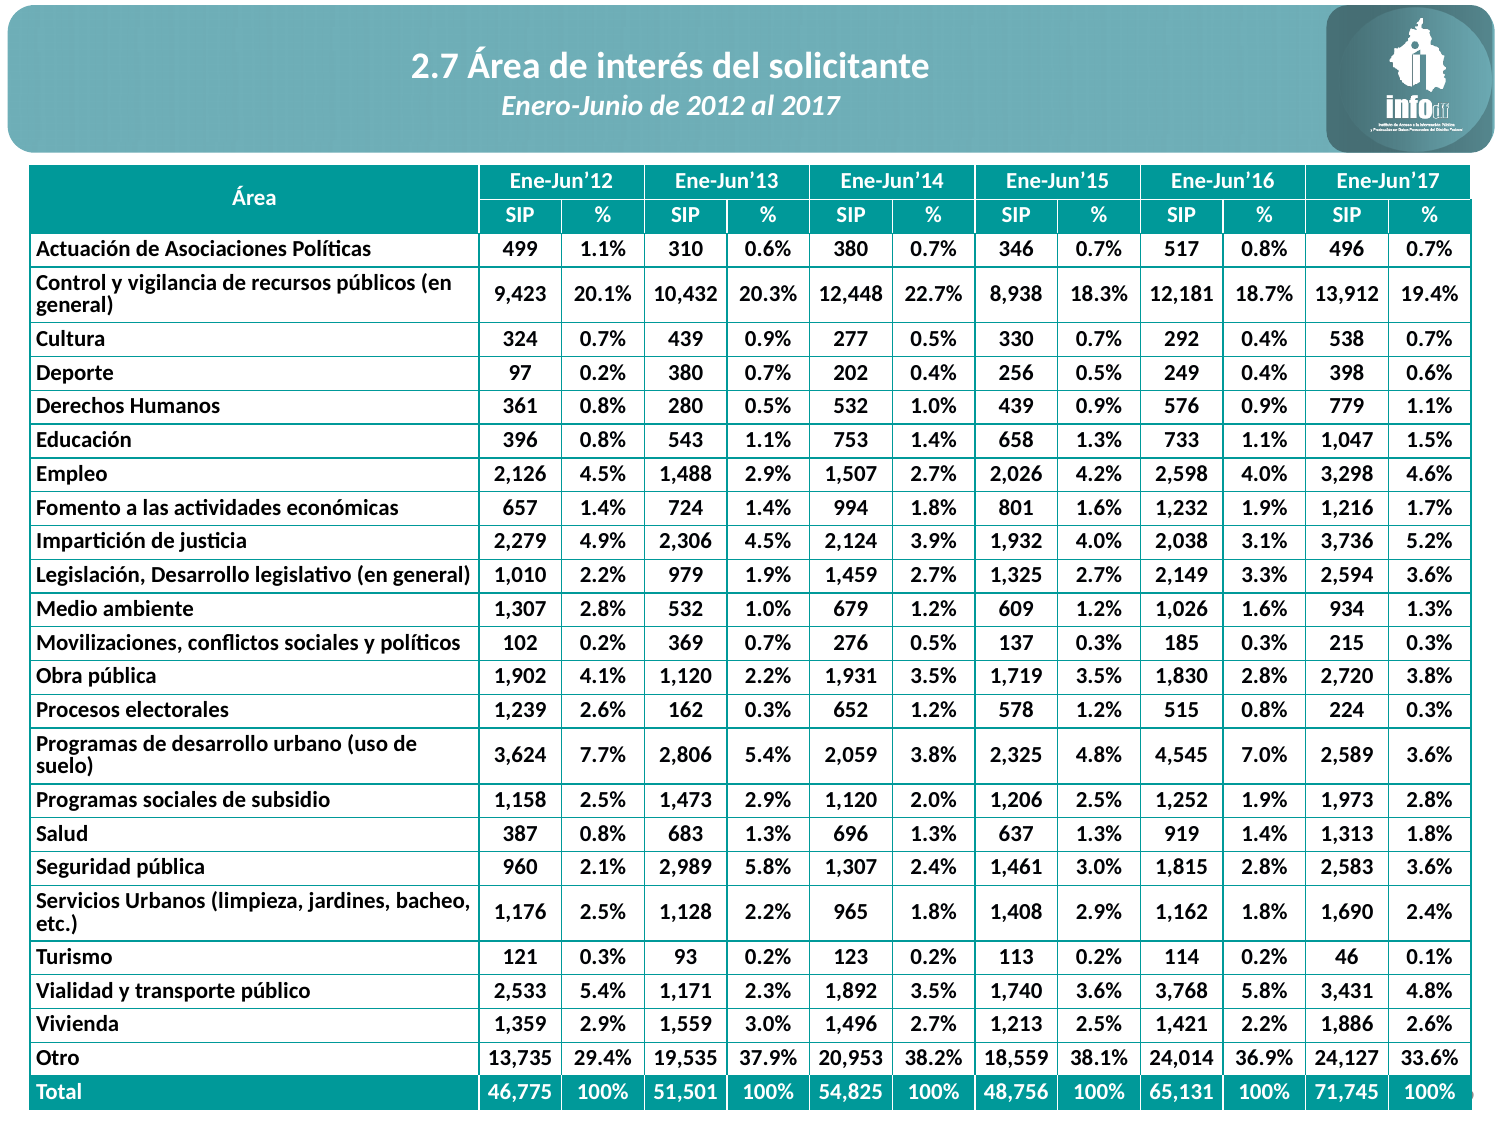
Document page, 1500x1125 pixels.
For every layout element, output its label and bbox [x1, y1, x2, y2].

table_cell [1141, 391, 1222, 423]
table_cell [480, 818, 561, 851]
table_cell [1141, 526, 1222, 559]
table_cell [1389, 852, 1470, 885]
table_cell [893, 1077, 974, 1109]
table_cell [1389, 492, 1470, 525]
table_cell [728, 234, 809, 266]
table_cell [810, 852, 892, 885]
table_cell [893, 234, 974, 266]
table_cell [480, 852, 561, 885]
table_cell [1224, 818, 1305, 851]
table_cell [480, 526, 561, 559]
table_cell [562, 492, 644, 525]
table_cell [1224, 268, 1305, 322]
table_cell [1141, 357, 1222, 390]
table_cell [645, 560, 726, 592]
table_cell [31, 852, 478, 885]
table_cell [1306, 560, 1388, 592]
table_cell [1141, 942, 1222, 974]
table_cell [562, 975, 644, 1008]
table_cell [1141, 425, 1222, 457]
table_cell [31, 268, 478, 322]
table_cell [645, 729, 726, 783]
table_cell [31, 627, 478, 660]
table_cell [31, 459, 478, 491]
table_cell [1058, 661, 1140, 694]
table_cell [810, 323, 892, 356]
table_cell [645, 1077, 726, 1109]
table_cell [562, 695, 644, 727]
table_cell [1306, 661, 1388, 694]
table_cell [1224, 323, 1305, 356]
table_header [976, 166, 1140, 199]
table_cell [976, 1009, 1057, 1042]
table_cell [893, 391, 974, 423]
table_cell [562, 200, 644, 233]
table_cell [31, 1009, 478, 1042]
table_cell [31, 975, 478, 1008]
table_cell [1224, 459, 1305, 491]
table_cell [728, 200, 809, 233]
table_cell [1141, 200, 1222, 233]
table_cell [1058, 560, 1140, 592]
table_cell [1141, 1077, 1222, 1109]
table_cell [480, 492, 561, 525]
table_cell [31, 425, 478, 457]
table_cell [810, 1077, 892, 1109]
table_cell [810, 661, 892, 694]
table_cell [562, 323, 644, 356]
table_cell [1389, 627, 1470, 660]
table_cell [31, 560, 478, 592]
table_cell [1141, 459, 1222, 491]
table_cell [810, 627, 892, 660]
table_cell [1224, 942, 1305, 974]
table_cell [1306, 886, 1388, 940]
table_cell [893, 323, 974, 356]
table_header [810, 166, 974, 199]
table_cell [645, 357, 726, 390]
table_header [1141, 166, 1305, 199]
table_cell [562, 391, 644, 423]
table_cell [728, 627, 809, 660]
table_cell [1058, 268, 1140, 322]
table_cell [893, 818, 974, 851]
table_cell [1306, 492, 1388, 525]
table_cell [1141, 234, 1222, 266]
table_cell [645, 526, 726, 559]
table_cell [1389, 357, 1470, 390]
table_cell [976, 492, 1057, 525]
table_cell [1389, 975, 1470, 1008]
table_cell [1224, 425, 1305, 457]
table_header [1306, 166, 1470, 199]
table_cell [562, 357, 644, 390]
table_cell [1224, 1043, 1305, 1075]
table_cell [1224, 560, 1305, 592]
table_cell [562, 942, 644, 974]
table_cell [976, 357, 1057, 390]
table_cell [728, 729, 809, 783]
table_cell [562, 886, 644, 940]
table_cell [976, 785, 1057, 817]
table_cell [1058, 200, 1140, 233]
table_cell [31, 1077, 478, 1109]
table_cell [562, 594, 644, 626]
table_cell [1058, 492, 1140, 525]
table_cell [645, 695, 726, 727]
table_cell [976, 323, 1057, 356]
table_cell [480, 425, 561, 457]
table_cell [976, 886, 1057, 940]
table_cell [1389, 785, 1470, 817]
table_cell [480, 234, 561, 266]
table_cell [728, 1077, 809, 1109]
table_cell [1306, 627, 1388, 660]
table_cell [1306, 1077, 1388, 1109]
table_cell [976, 459, 1057, 491]
table_cell [893, 492, 974, 525]
table_cell [480, 886, 561, 940]
table_cell [1306, 526, 1388, 559]
table_cell [645, 785, 726, 817]
table_cell [645, 886, 726, 940]
table_cell [728, 492, 809, 525]
table_cell [562, 1077, 644, 1109]
table_cell [480, 594, 561, 626]
table_cell [1141, 695, 1222, 727]
table_cell [1224, 1077, 1305, 1109]
table_cell [1058, 627, 1140, 660]
table_cell [810, 1009, 892, 1042]
table_cell [1306, 268, 1388, 322]
table_cell [728, 323, 809, 356]
table_cell [562, 1043, 644, 1075]
table_cell [810, 1043, 892, 1075]
table_cell [728, 661, 809, 694]
table_cell [645, 594, 726, 626]
table_cell [31, 661, 478, 694]
table_cell [976, 234, 1057, 266]
table_cell [893, 852, 974, 885]
table_cell [728, 695, 809, 727]
table_cell [810, 200, 892, 233]
table_cell [562, 661, 644, 694]
table_cell [1224, 1009, 1305, 1042]
table_cell [1058, 1009, 1140, 1042]
table_cell [893, 627, 974, 660]
slide_number [1416, 1056, 1490, 1117]
table_cell [562, 729, 644, 783]
table_cell [1306, 391, 1388, 423]
table_cell [562, 560, 644, 592]
table_cell [31, 234, 478, 266]
table_cell [645, 268, 726, 322]
table_cell [1306, 785, 1388, 817]
table_cell [1389, 695, 1470, 727]
table_cell [1058, 695, 1140, 727]
table_cell [1389, 1077, 1470, 1109]
table_cell [1389, 425, 1470, 457]
table_cell [645, 391, 726, 423]
table_cell [976, 818, 1057, 851]
table_cell [1058, 234, 1140, 266]
table_cell [645, 323, 726, 356]
table_cell [480, 560, 561, 592]
table_cell [810, 594, 892, 626]
table_cell [1306, 234, 1388, 266]
table_cell [1306, 459, 1388, 491]
table_cell [976, 391, 1057, 423]
table_cell [728, 942, 809, 974]
table_cell [1306, 818, 1388, 851]
table_cell [1058, 526, 1140, 559]
table_cell [893, 357, 974, 390]
table_cell [480, 459, 561, 491]
table_cell [976, 200, 1057, 233]
table_cell [1224, 695, 1305, 727]
table_cell [810, 459, 892, 491]
table_cell [1058, 818, 1140, 851]
table_cell [1389, 323, 1470, 356]
table_cell [810, 425, 892, 457]
table_cell [1058, 785, 1140, 817]
table_cell [976, 695, 1057, 727]
table_cell [31, 818, 478, 851]
picture [7, 17, 12, 141]
table_cell [1224, 391, 1305, 423]
table_cell [562, 234, 644, 266]
table_cell [1306, 425, 1388, 457]
table_cell [1224, 594, 1305, 626]
table_cell [480, 942, 561, 974]
table_cell [976, 627, 1057, 660]
table_cell [562, 526, 644, 559]
table_cell [976, 661, 1057, 694]
table_cell [728, 459, 809, 491]
table_cell [1306, 357, 1388, 390]
table_cell [893, 200, 974, 233]
table_cell [1224, 785, 1305, 817]
table_cell [1306, 729, 1388, 783]
table_cell [1389, 818, 1470, 851]
table_cell [1389, 1043, 1470, 1075]
table_cell [1141, 975, 1222, 1008]
table_cell [728, 785, 809, 817]
table_cell [1141, 1043, 1222, 1075]
table_cell [976, 975, 1057, 1008]
table_cell [1058, 425, 1140, 457]
table_cell [1058, 886, 1140, 940]
table_cell [645, 627, 726, 660]
table_cell [728, 425, 809, 457]
table_cell [728, 594, 809, 626]
table_cell [31, 785, 478, 817]
table_cell [1306, 852, 1388, 885]
table_cell [1306, 200, 1388, 233]
table_cell [1306, 975, 1388, 1008]
table_cell [810, 886, 892, 940]
table_cell [976, 268, 1057, 322]
table_cell [728, 852, 809, 885]
table_cell [1306, 323, 1388, 356]
table_cell [976, 594, 1057, 626]
table_cell [31, 1043, 478, 1075]
table_cell [893, 661, 974, 694]
table_cell [1141, 886, 1222, 940]
table_cell [1058, 357, 1140, 390]
table_cell [1058, 459, 1140, 491]
table_cell [31, 695, 478, 727]
table_cell [480, 975, 561, 1008]
table_cell [645, 852, 726, 885]
table_cell [1058, 323, 1140, 356]
table_cell [893, 886, 974, 940]
table_cell [1389, 1009, 1470, 1042]
table_cell [728, 975, 809, 1008]
table_cell [31, 886, 478, 940]
table_cell [480, 1009, 561, 1042]
table_cell [810, 391, 892, 423]
table_cell [31, 492, 478, 525]
table_cell [810, 942, 892, 974]
table_cell [810, 560, 892, 592]
table_cell [480, 729, 561, 783]
table_cell [562, 785, 644, 817]
table_cell [728, 1043, 809, 1075]
table_cell [1141, 560, 1222, 592]
table_cell [1389, 560, 1470, 592]
table_cell [645, 818, 726, 851]
table_cell [645, 1009, 726, 1042]
table_cell [480, 200, 561, 233]
table_cell [31, 594, 478, 626]
table_cell [728, 560, 809, 592]
table_cell [1224, 234, 1305, 266]
table_cell [1141, 1009, 1222, 1042]
table_cell [1058, 942, 1140, 974]
table_cell [728, 268, 809, 322]
table_cell [562, 425, 644, 457]
table_cell [645, 1043, 726, 1075]
table_cell [562, 627, 644, 660]
table_cell [480, 323, 561, 356]
table_cell [1141, 785, 1222, 817]
table_cell [1224, 852, 1305, 885]
table_cell [1389, 459, 1470, 491]
table_cell [1058, 729, 1140, 783]
table_cell [645, 459, 726, 491]
table_cell [1389, 268, 1470, 322]
table_cell [728, 526, 809, 559]
table_cell [480, 357, 561, 390]
table_cell [480, 627, 561, 660]
table_cell [976, 852, 1057, 885]
table_cell [976, 526, 1057, 559]
table_cell [645, 492, 726, 525]
table_cell [1224, 492, 1305, 525]
table_cell [1141, 323, 1222, 356]
table_cell [893, 560, 974, 592]
table_cell [728, 886, 809, 940]
table_cell [1141, 818, 1222, 851]
table_cell [893, 785, 974, 817]
table_cell [893, 942, 974, 974]
table_cell [728, 818, 809, 851]
table_cell [480, 1043, 561, 1075]
table_cell [1224, 729, 1305, 783]
table_cell [1389, 234, 1470, 266]
table_cell [31, 942, 478, 974]
table_cell [810, 695, 892, 727]
table_cell [1224, 975, 1305, 1008]
table_cell [31, 323, 478, 356]
table_cell [1224, 357, 1305, 390]
table_cell [1058, 852, 1140, 885]
table_cell [810, 818, 892, 851]
table_cell [1141, 268, 1222, 322]
table_cell [810, 357, 892, 390]
table_cell [1058, 1043, 1140, 1075]
table_cell [1224, 661, 1305, 694]
table_cell [31, 391, 478, 423]
table_cell [562, 1009, 644, 1042]
table_cell [810, 492, 892, 525]
table_cell [728, 357, 809, 390]
table_cell [976, 1077, 1057, 1109]
table_cell [1224, 627, 1305, 660]
table_header [645, 166, 809, 199]
table_cell [562, 818, 644, 851]
table_cell [976, 729, 1057, 783]
picture [19, 5, 1495, 153]
table_cell [480, 1077, 561, 1109]
table_cell [893, 695, 974, 727]
table_cell [728, 1009, 809, 1042]
table_cell [1141, 661, 1222, 694]
table_cell [810, 234, 892, 266]
table_header [31, 166, 478, 233]
table_cell [976, 942, 1057, 974]
table_cell [645, 425, 726, 457]
table_cell [810, 785, 892, 817]
table_cell [1058, 1077, 1140, 1109]
table_cell [645, 942, 726, 974]
table_cell [1058, 975, 1140, 1008]
table_cell [1224, 200, 1305, 233]
table_cell [893, 268, 974, 322]
table_cell [1141, 627, 1222, 660]
table_cell [810, 729, 892, 783]
table_cell [1141, 729, 1222, 783]
table_cell [1389, 661, 1470, 694]
text_box [12, 10, 1329, 152]
table_cell [976, 560, 1057, 592]
table_cell [1306, 1009, 1388, 1042]
table_cell [810, 975, 892, 1008]
table_cell [728, 391, 809, 423]
table_cell [31, 729, 478, 783]
table_cell [976, 425, 1057, 457]
table_cell [893, 526, 974, 559]
table_cell [893, 425, 974, 457]
table_cell [1389, 526, 1470, 559]
table_cell [480, 268, 561, 322]
table_cell [1141, 492, 1222, 525]
table_cell [480, 661, 561, 694]
table_cell [893, 1009, 974, 1042]
table_cell [1389, 594, 1470, 626]
table_cell [31, 357, 478, 390]
table_cell [893, 594, 974, 626]
table_cell [1389, 886, 1470, 940]
table_cell [1058, 391, 1140, 423]
table_cell [893, 729, 974, 783]
table_cell [1306, 594, 1388, 626]
table_cell [1389, 391, 1470, 423]
table_cell [1389, 942, 1470, 974]
table_cell [1389, 729, 1470, 783]
table_cell [1306, 1043, 1388, 1075]
table_cell [893, 975, 974, 1008]
table_cell [480, 391, 561, 423]
table_cell [1224, 526, 1305, 559]
table_cell [645, 975, 726, 1008]
table_cell [893, 1043, 974, 1075]
table_cell [1141, 852, 1222, 885]
table_cell [645, 661, 726, 694]
table_cell [810, 268, 892, 322]
table_cell [1306, 942, 1388, 974]
table_cell [1306, 695, 1388, 727]
table_header [480, 166, 644, 199]
table_cell [1224, 886, 1305, 940]
table_cell [562, 459, 644, 491]
table_cell [893, 459, 974, 491]
table_cell [562, 268, 644, 322]
table_cell [1389, 200, 1470, 233]
table_cell [976, 1043, 1057, 1075]
table_cell [810, 526, 892, 559]
table_cell [31, 526, 478, 559]
table_cell [1058, 594, 1140, 626]
table_cell [480, 785, 561, 817]
table_cell [1141, 594, 1222, 626]
table_cell [480, 695, 561, 727]
table_cell [562, 852, 644, 885]
table_cell [645, 234, 726, 266]
table_cell [645, 200, 726, 233]
